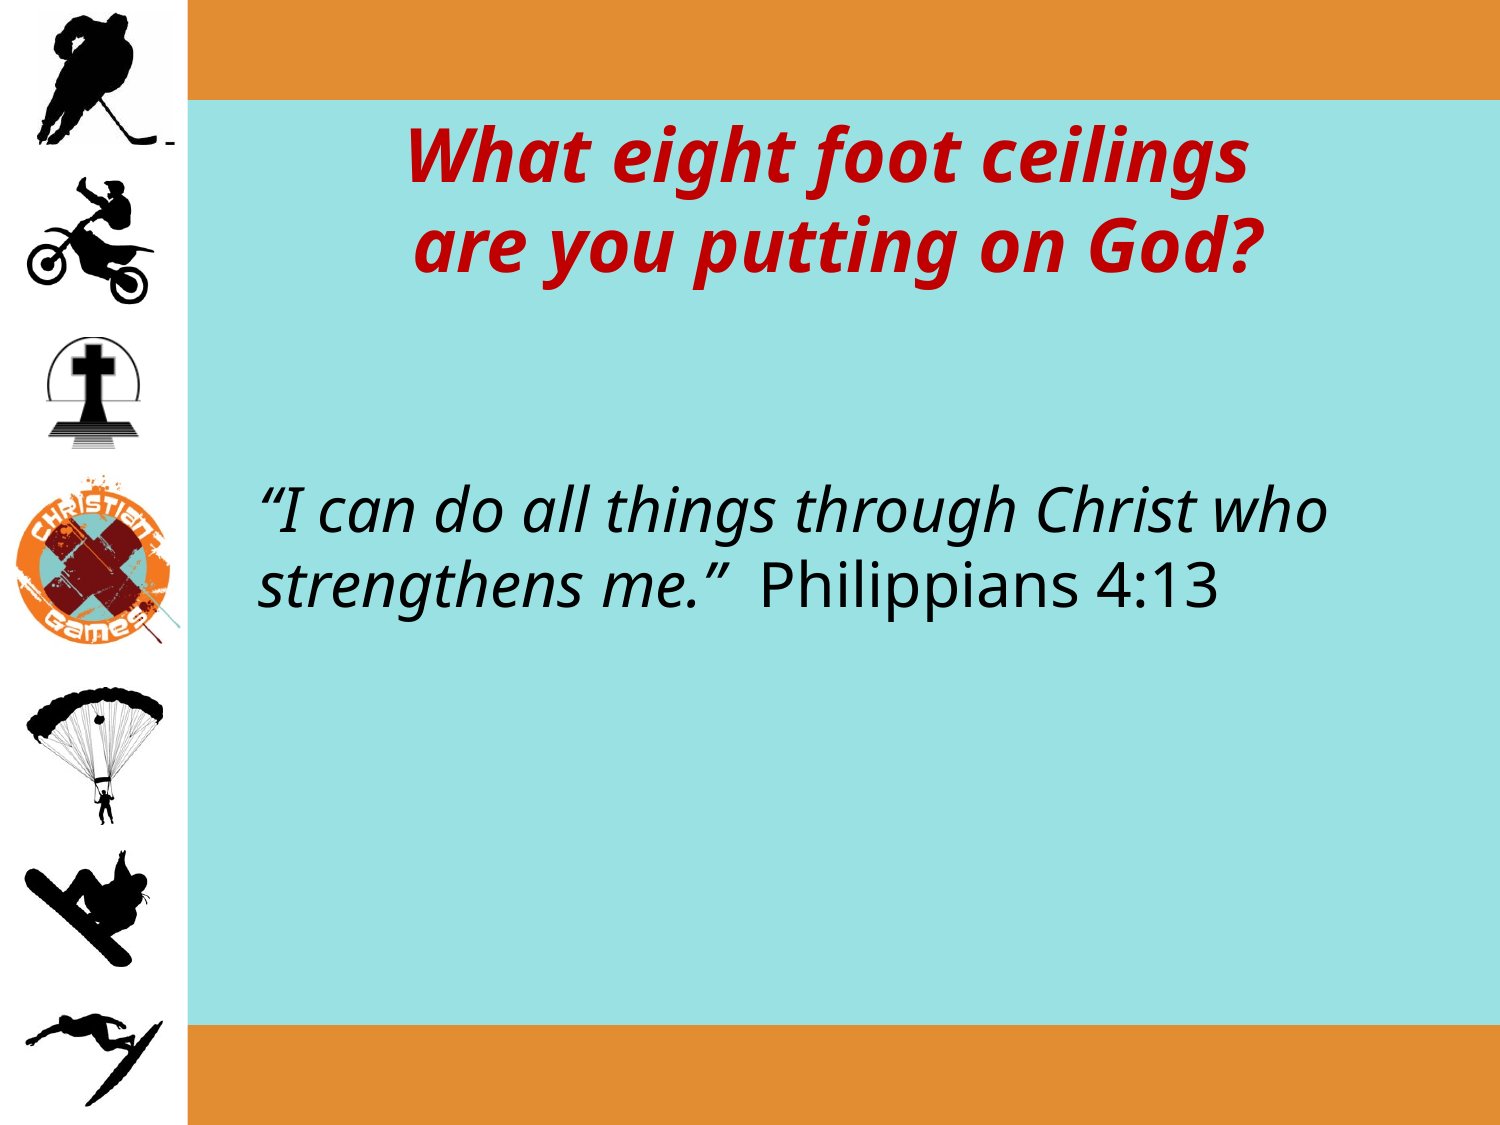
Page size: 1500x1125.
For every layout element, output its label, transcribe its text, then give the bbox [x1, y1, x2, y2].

picture [37, 337, 150, 450]
picture [24, 1012, 163, 1107]
title What eight foot ceilings are you putting on God? [200, 99, 1475, 250]
list “I can do all things through Christ who strengthens me.” Philippians 4:13 [187, 375, 1475, 1000]
picture [26, 687, 163, 825]
picture [24, 850, 150, 967]
picture [0, 462, 187, 663]
picture [24, 174, 159, 308]
picture [37, 12, 175, 145]
